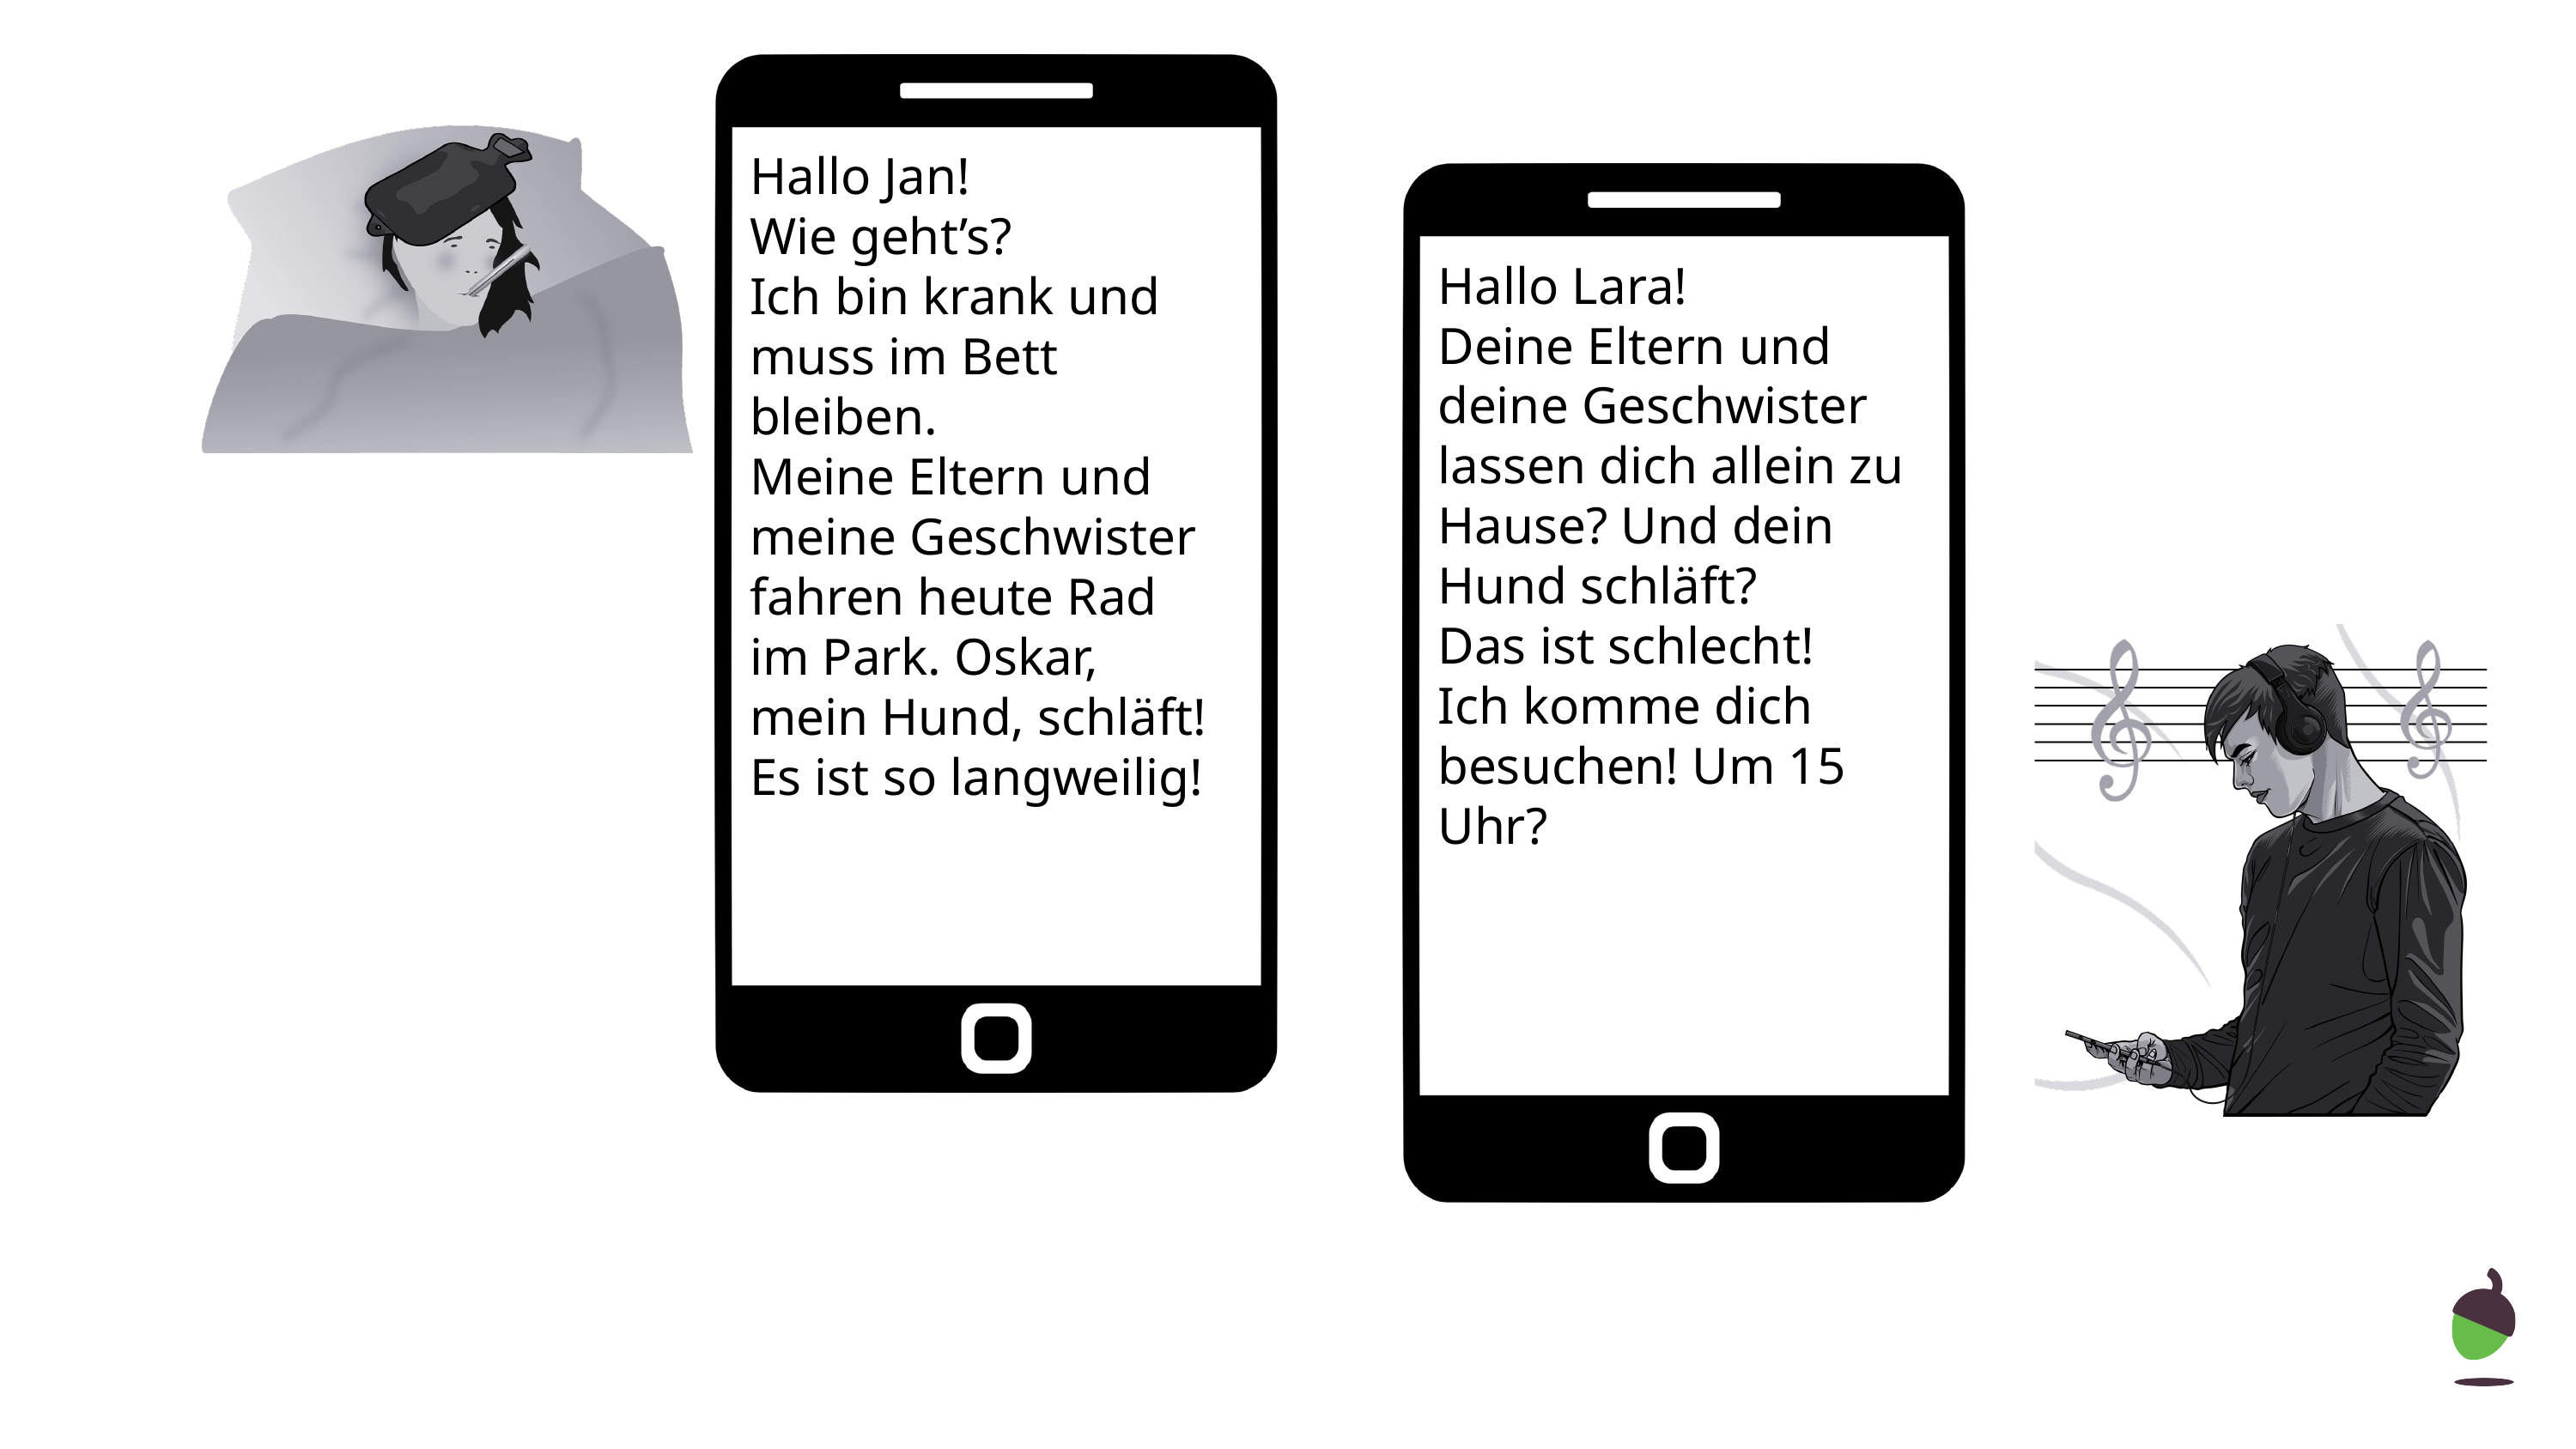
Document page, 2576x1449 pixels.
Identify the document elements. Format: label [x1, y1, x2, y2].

picture [2451, 1268, 2516, 1386]
picture [1401, 163, 1965, 1203]
picture [2034, 624, 2488, 1118]
picture [714, 53, 1278, 1093]
picture [202, 124, 694, 455]
